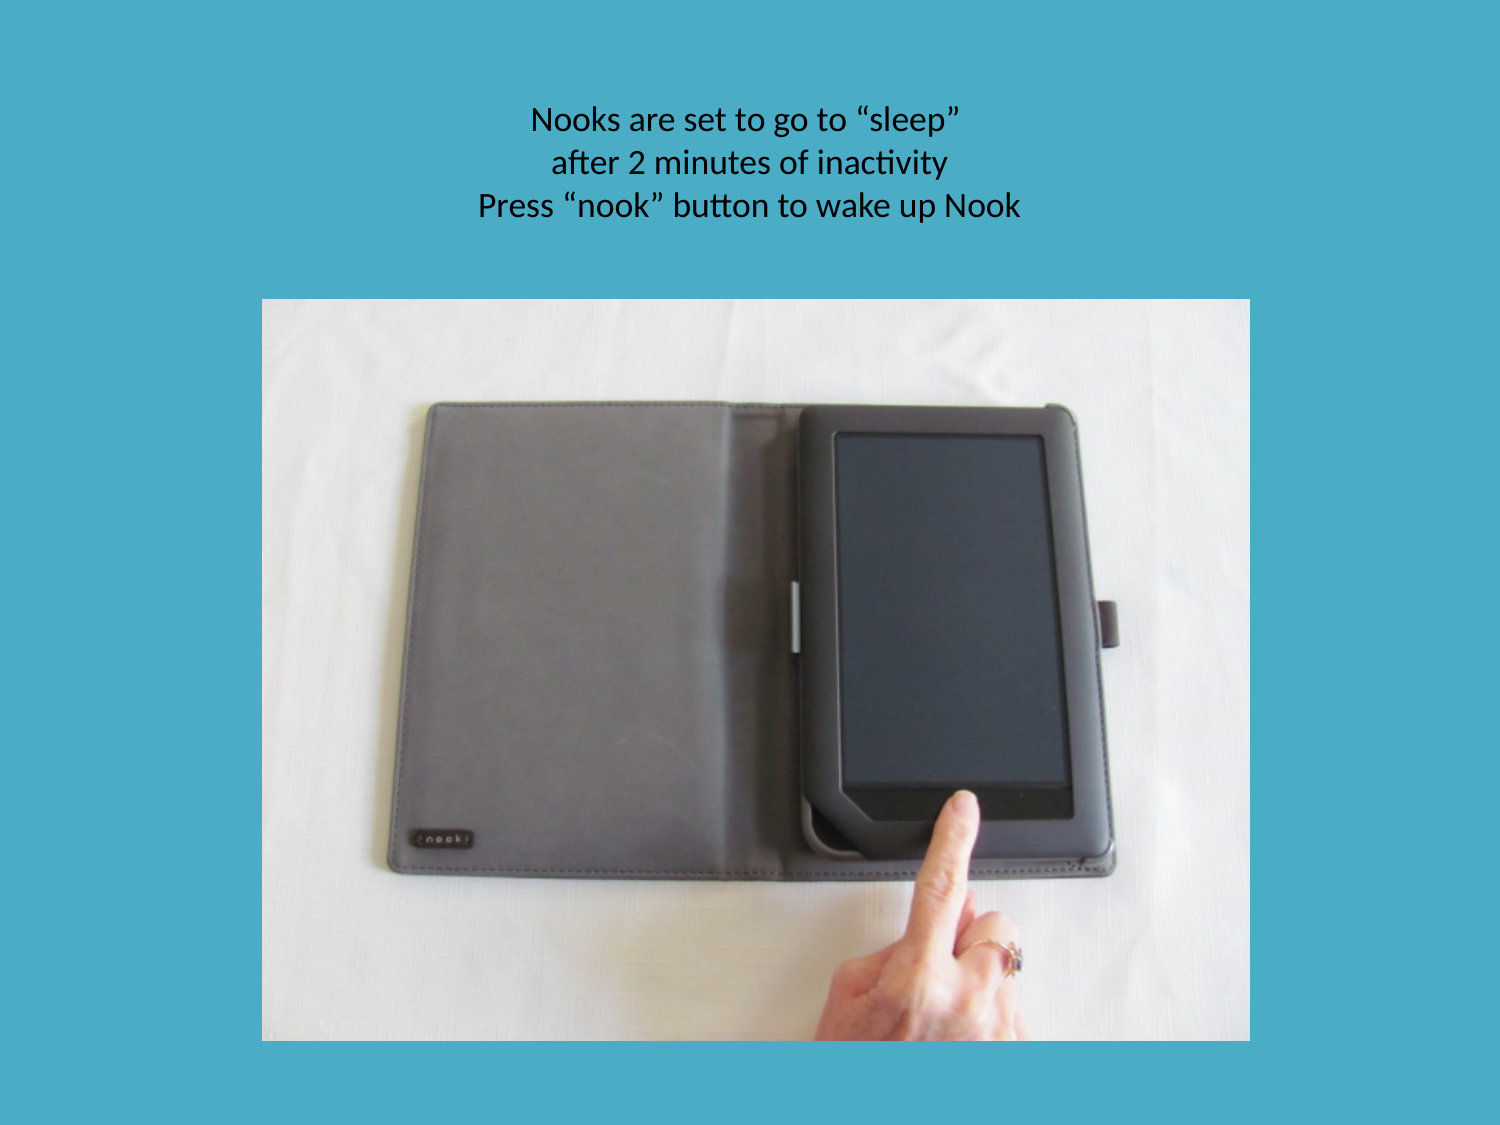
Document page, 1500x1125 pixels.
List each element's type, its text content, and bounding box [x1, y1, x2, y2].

title Nooks are set to go to “sleep” after 2 minutes of inactivity Press “nook” button to wake up Nook [75, 87, 1425, 275]
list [262, 299, 1251, 1041]
